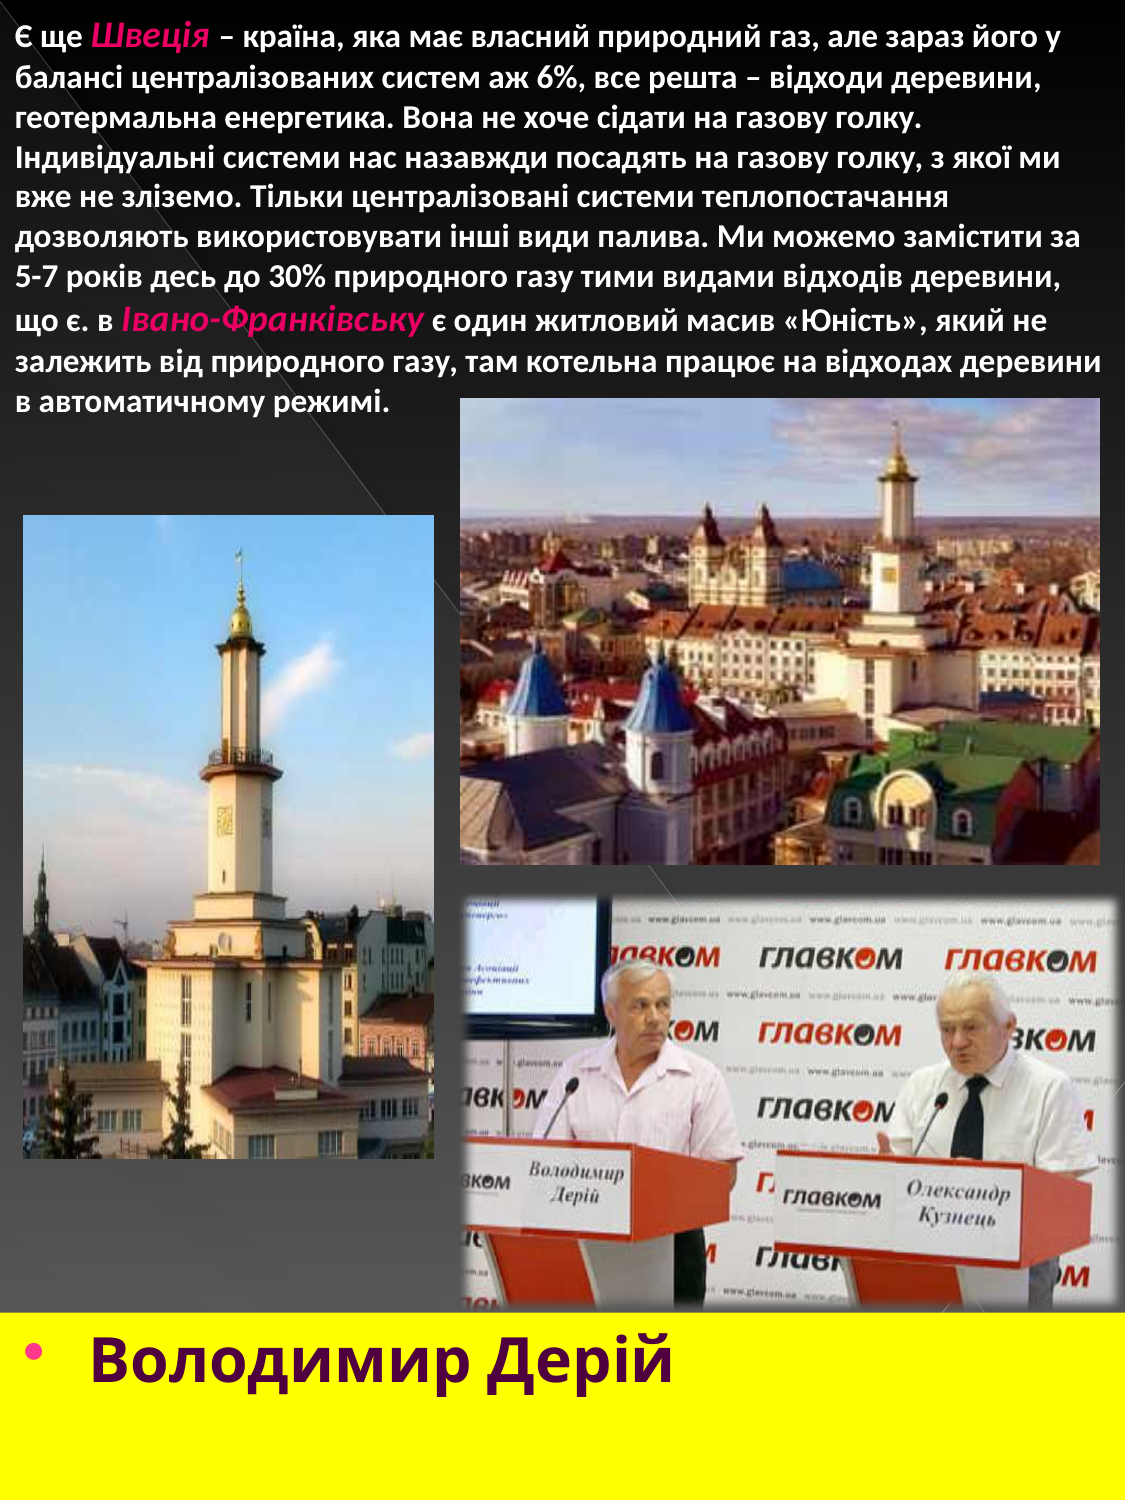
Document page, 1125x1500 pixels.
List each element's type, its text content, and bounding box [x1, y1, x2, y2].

picture [459, 398, 1100, 866]
list Володимир Дерій [0, 1312, 1125, 1500]
picture [23, 515, 434, 1159]
picture [456, 890, 1125, 1313]
text_box Є ще Швеція – країна, яка має власний природний газ, але зараз його у балансі централізованих систем аж 6%, все решта – відходи деревини, геотермальна енергетика. Вона не хоче сідати на газову голку. Індивідуальні системи нас назавжди посадять на газову голку, з якої ми вже не зліземо. Тільки централізовані системи теплопостачання дозволяють використовувати інші види палива. Ми можемо замістити за 5-7 років десь до 30% природного газу тими видами відходів деревини, що є. в Івано-Франківську є один житловий масив «Юність», який не залежить від природного газу, там котельна працює на відходах деревини в автоматичному режимі. [0, 2, 1125, 427]
